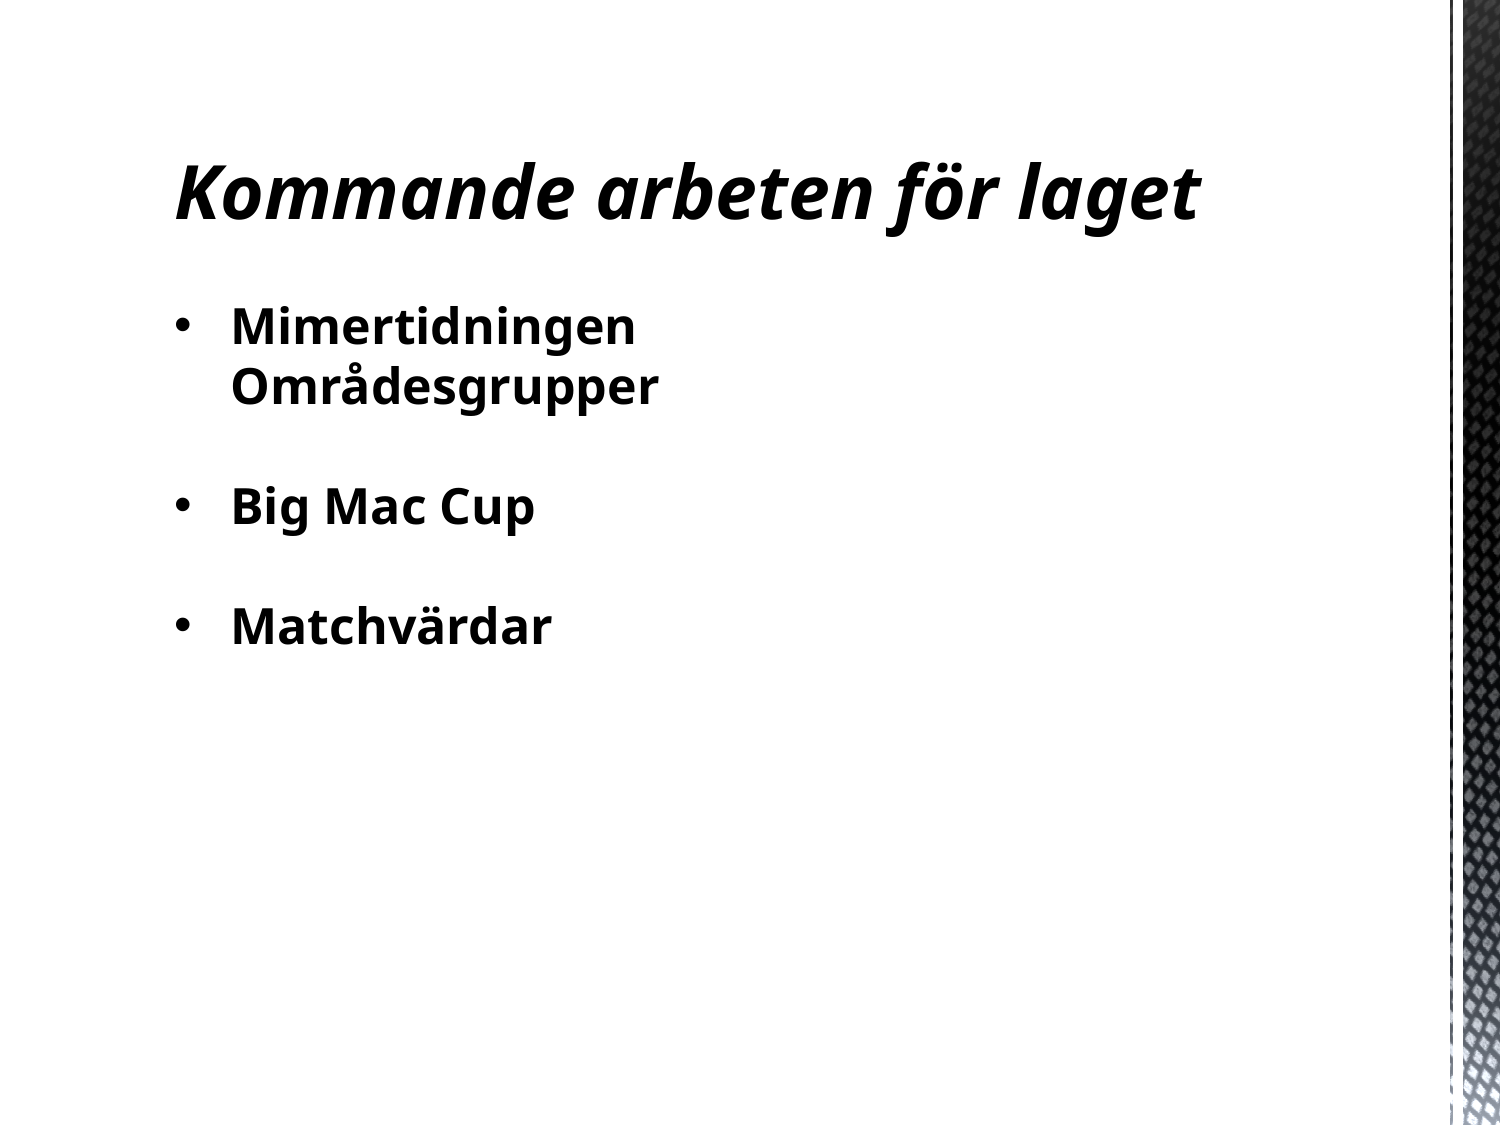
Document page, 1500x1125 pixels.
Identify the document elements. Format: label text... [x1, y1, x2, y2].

text_box Kommande arbeten för laget Mimertidningen Områdesgrupper Big Mac Cup Matchvärdar [159, 137, 1247, 722]
picture [1447, 0, 1500, 1125]
